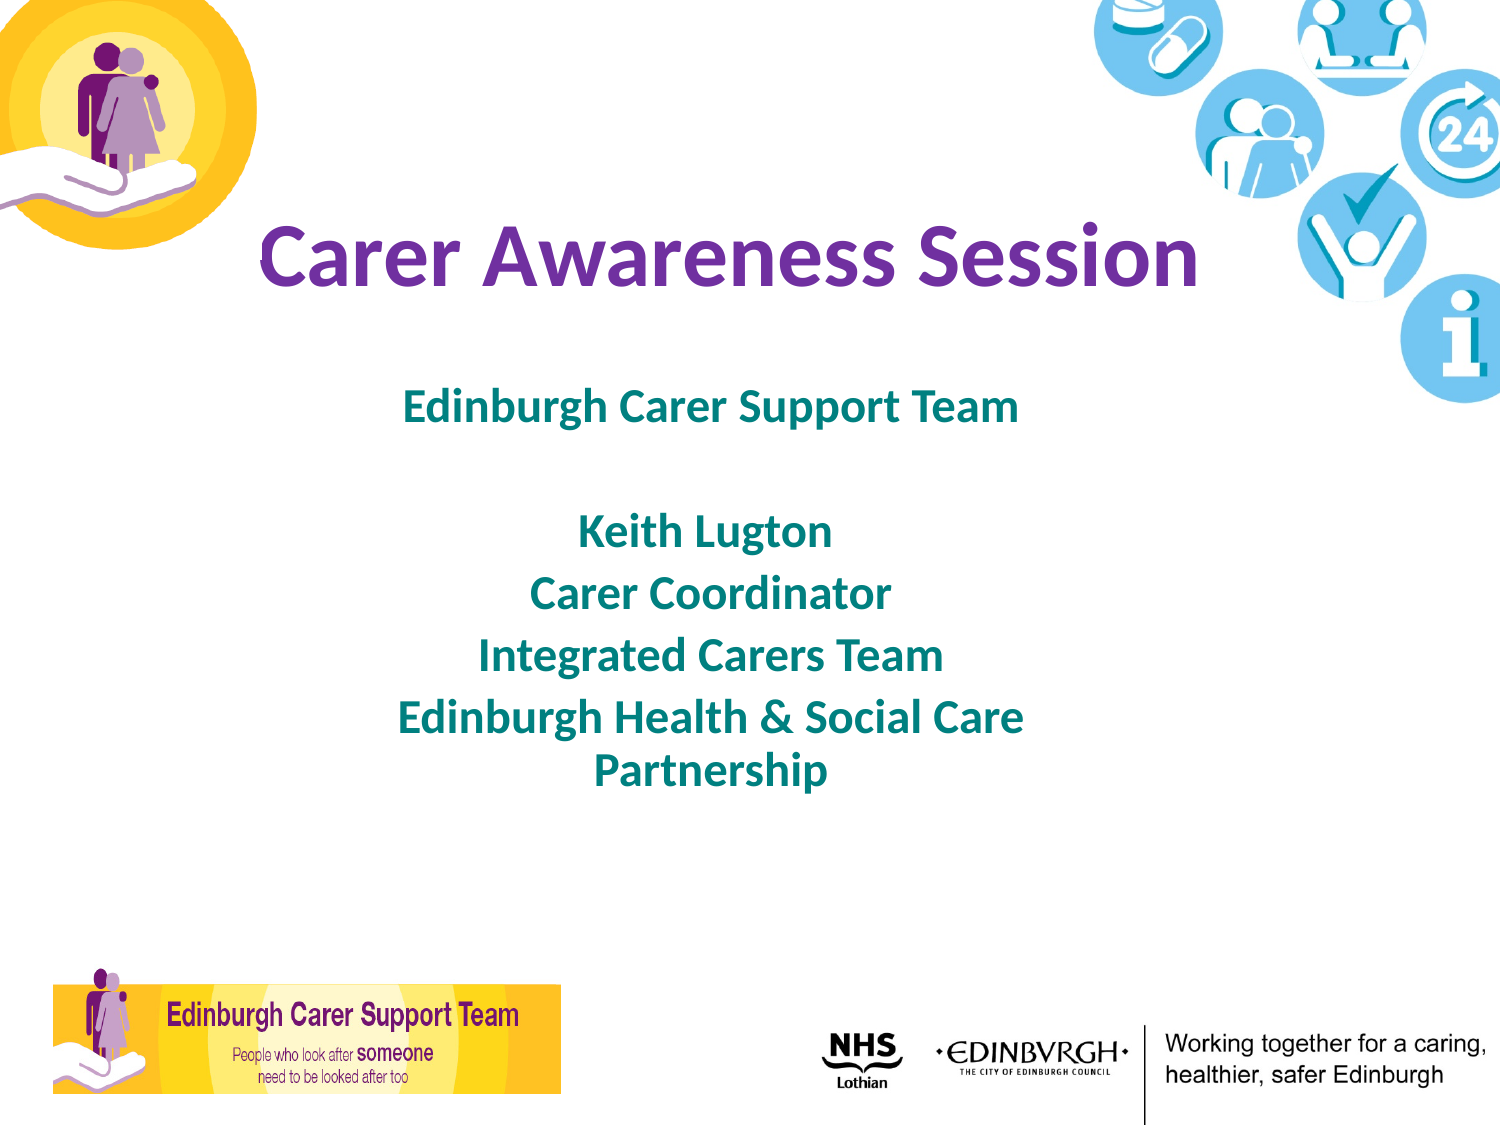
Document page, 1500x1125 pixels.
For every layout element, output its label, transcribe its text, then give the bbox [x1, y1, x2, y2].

subtitle Edinburgh Carer Support Team Keith Lugton Carer Coordinator Integrated Carers Team Edinburgh Health & Social Care Partnership [301, 373, 1122, 808]
picture [0, 0, 262, 261]
picture [52, 963, 562, 1095]
picture [809, 1011, 1500, 1125]
title Carer Awareness Session [82, 128, 1064, 370]
picture [1069, 0, 1500, 430]
